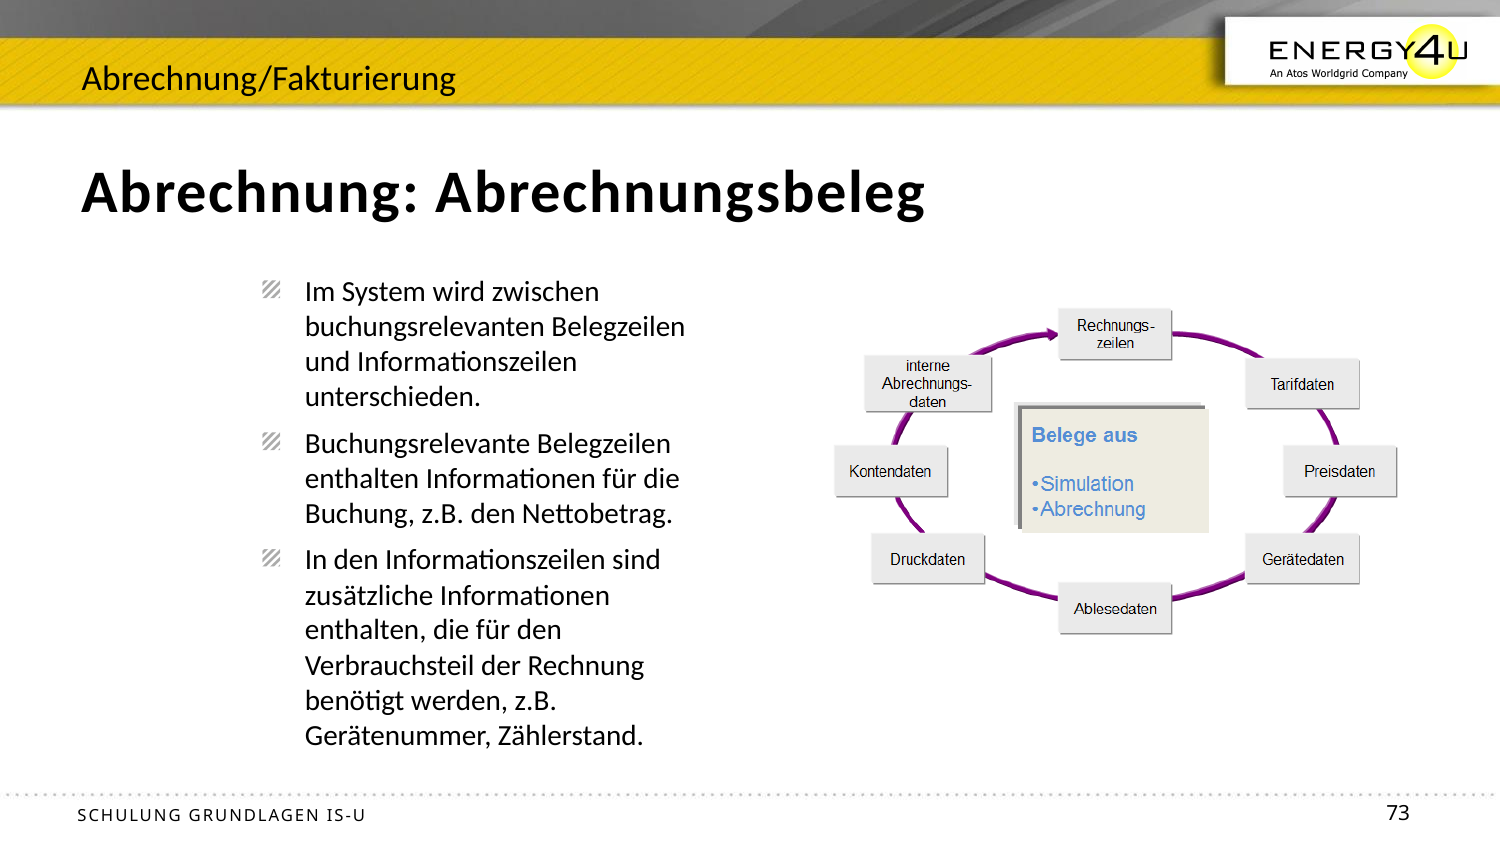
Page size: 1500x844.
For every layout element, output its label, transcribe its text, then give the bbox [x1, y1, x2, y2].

list Abrechnung/Fakturierung [62, 47, 887, 107]
footer Schulung Grundlagen IS-U [62, 792, 750, 838]
list Abrechnung: Abrechnungsbeleg [62, 144, 1322, 227]
picture [0, 0, 1500, 844]
slide_number 73 [1074, 791, 1425, 837]
list Im System wird zwischen buchungsrelevanten Belegzeilen und Informationszeilen unterschieden. Buchungsrelevante Belegzeilen enthalten Informationen für die Buchung, z.B. den Nettobetrag. In den Informationszeilen sind zusätzliche Informationen enthalten, die für den Verbrauchsteil der Rechnung benötigt werden, z.B. Gerätenummer, Zählerstand. [234, 264, 727, 764]
